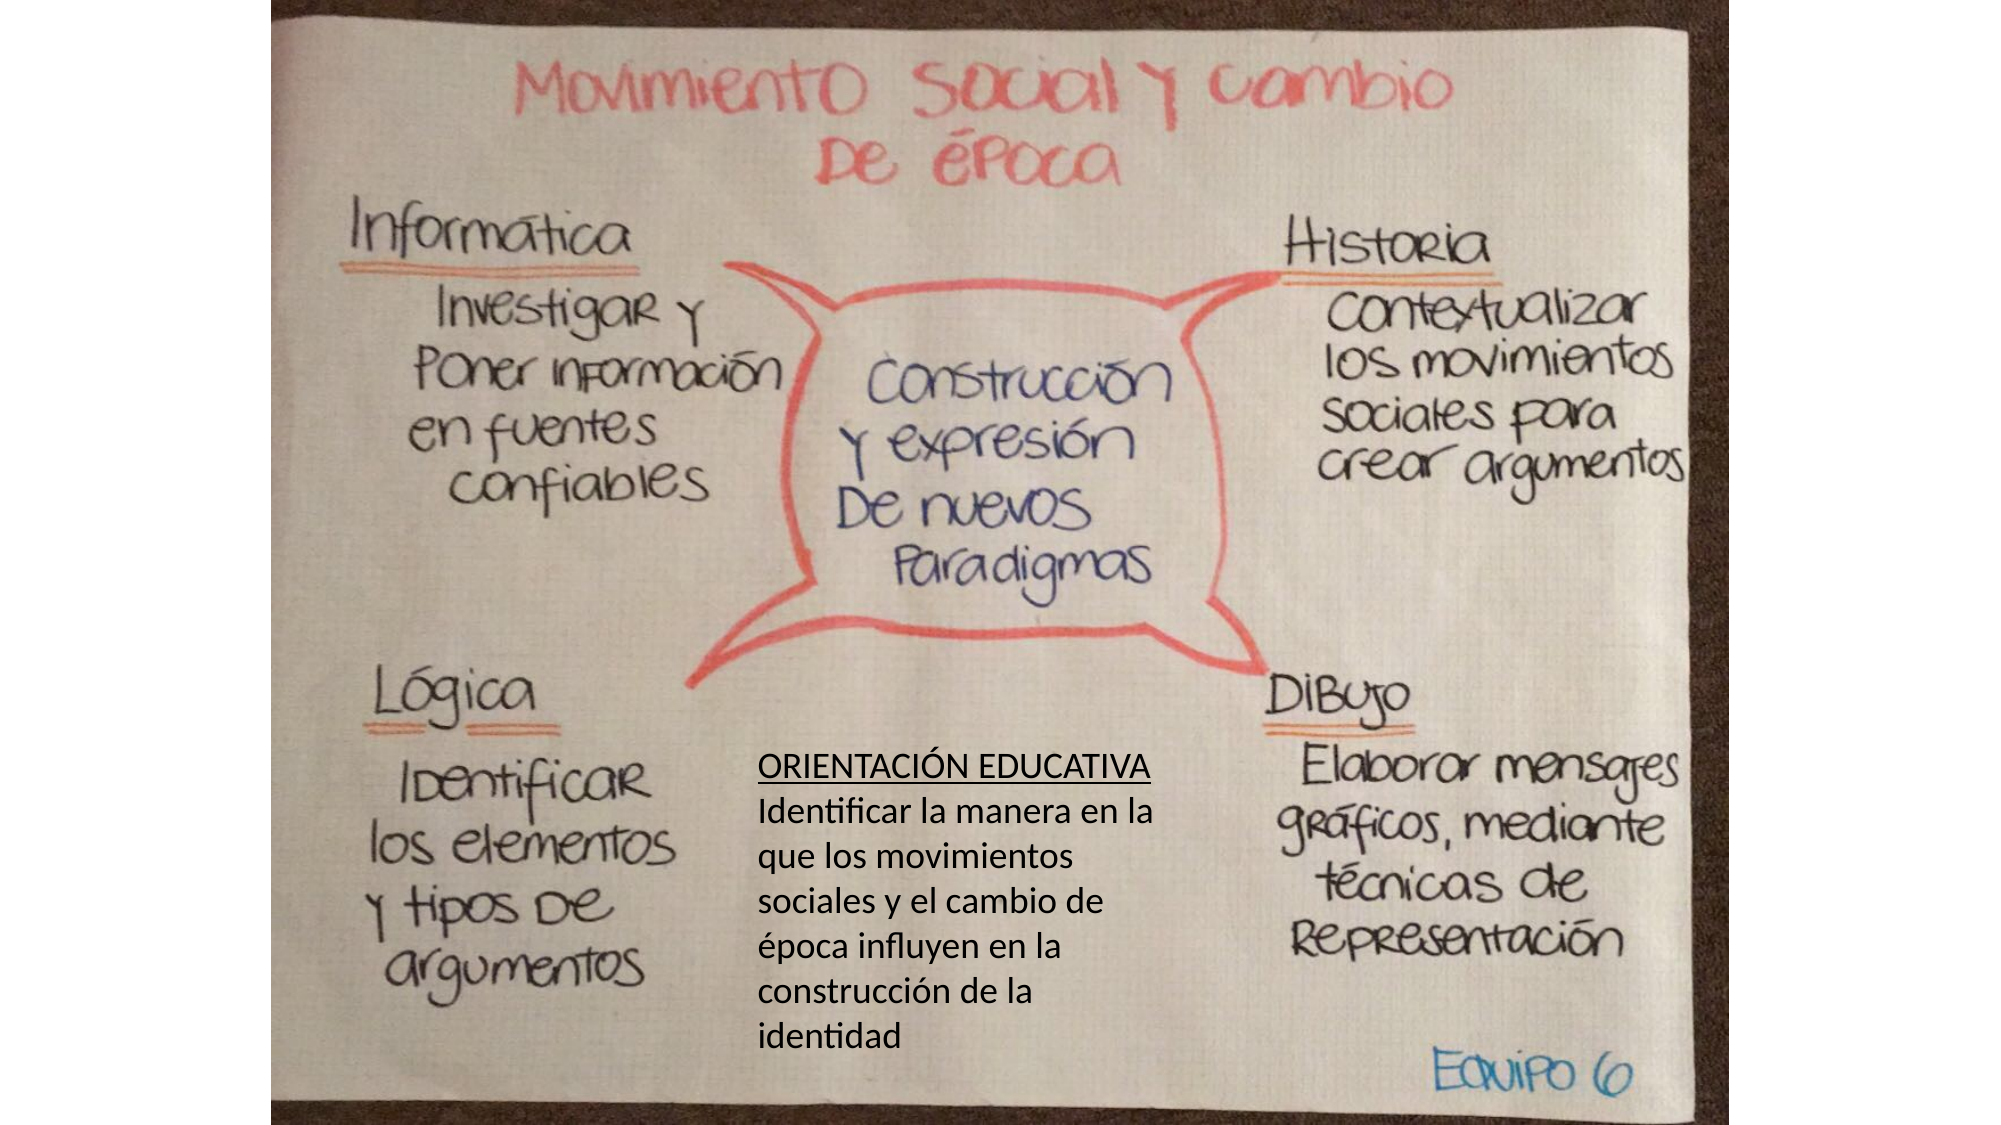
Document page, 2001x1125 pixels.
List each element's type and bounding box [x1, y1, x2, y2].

picture [271, 0, 1729, 1125]
